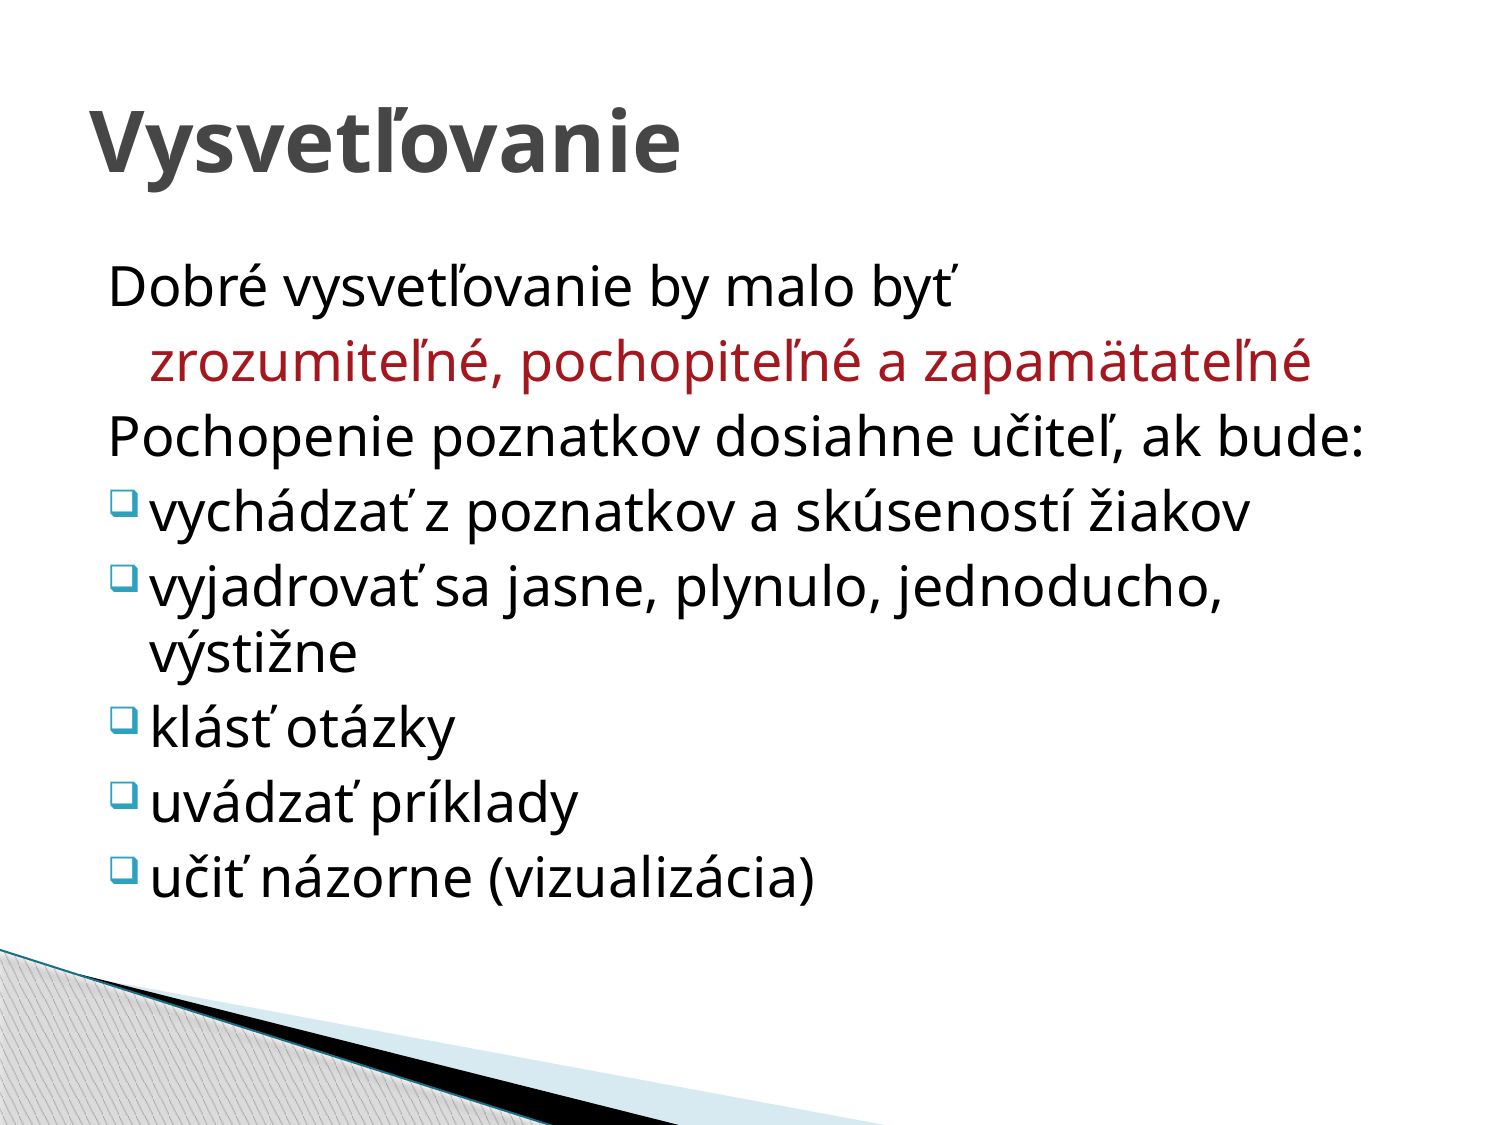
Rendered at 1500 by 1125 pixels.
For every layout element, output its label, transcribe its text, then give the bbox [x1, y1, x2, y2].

title Vysvetľovanie [75, 45, 1425, 233]
list Dobré vysvetľovanie by malo byť zrozumiteľné, pochopiteľné a zapamätateľné Pochopenie poznatkov dosiahne učiteľ, ak bude: vychádzať z poznatkov a skúseností žiakov vyjadrovať sa jasne, plynulo, jednoducho, výstižne klásť otázky uvádzať príklady učiť názorne (vizualizácia) [75, 243, 1425, 986]
